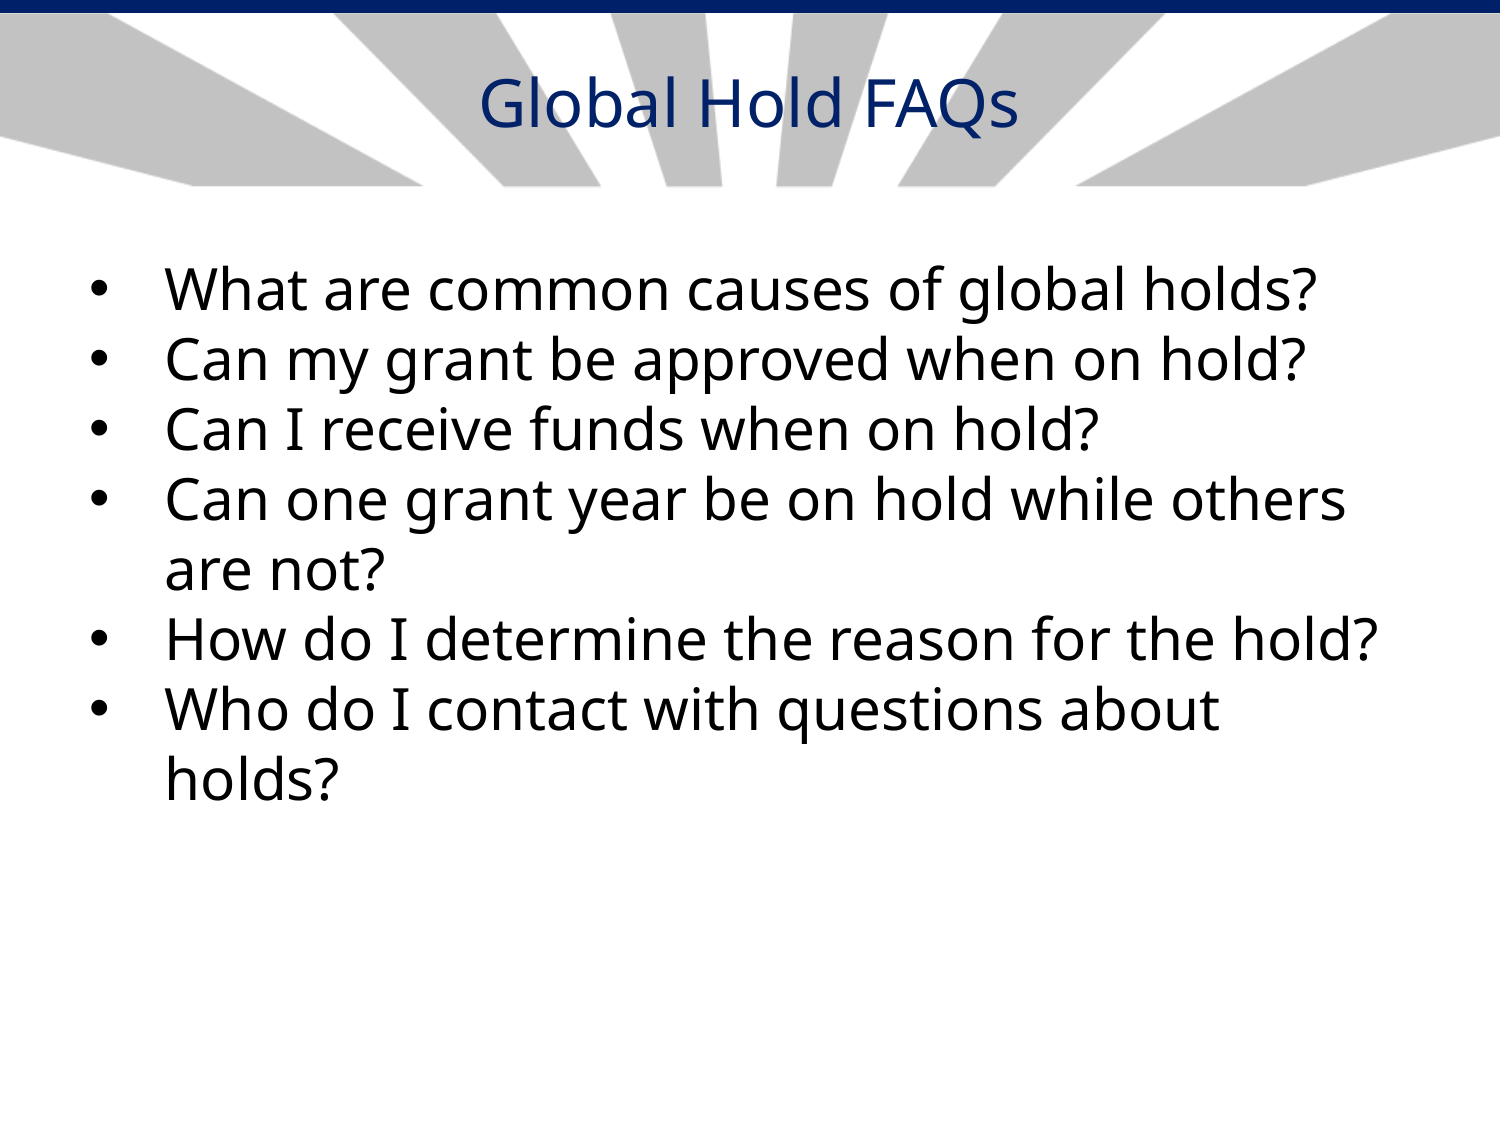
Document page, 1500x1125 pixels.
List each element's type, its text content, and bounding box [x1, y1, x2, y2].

text_box Global Hold FAQs [169, 53, 1331, 135]
text_box What are common causes of global holds? Can my grant be approved when on hold? Can I receive funds when on hold? Can one grant year be on hold while others are not? How do I determine the reason for the hold? Who do I contact with questions about holds? [75, 245, 1400, 1071]
picture [0, 12, 1500, 188]
